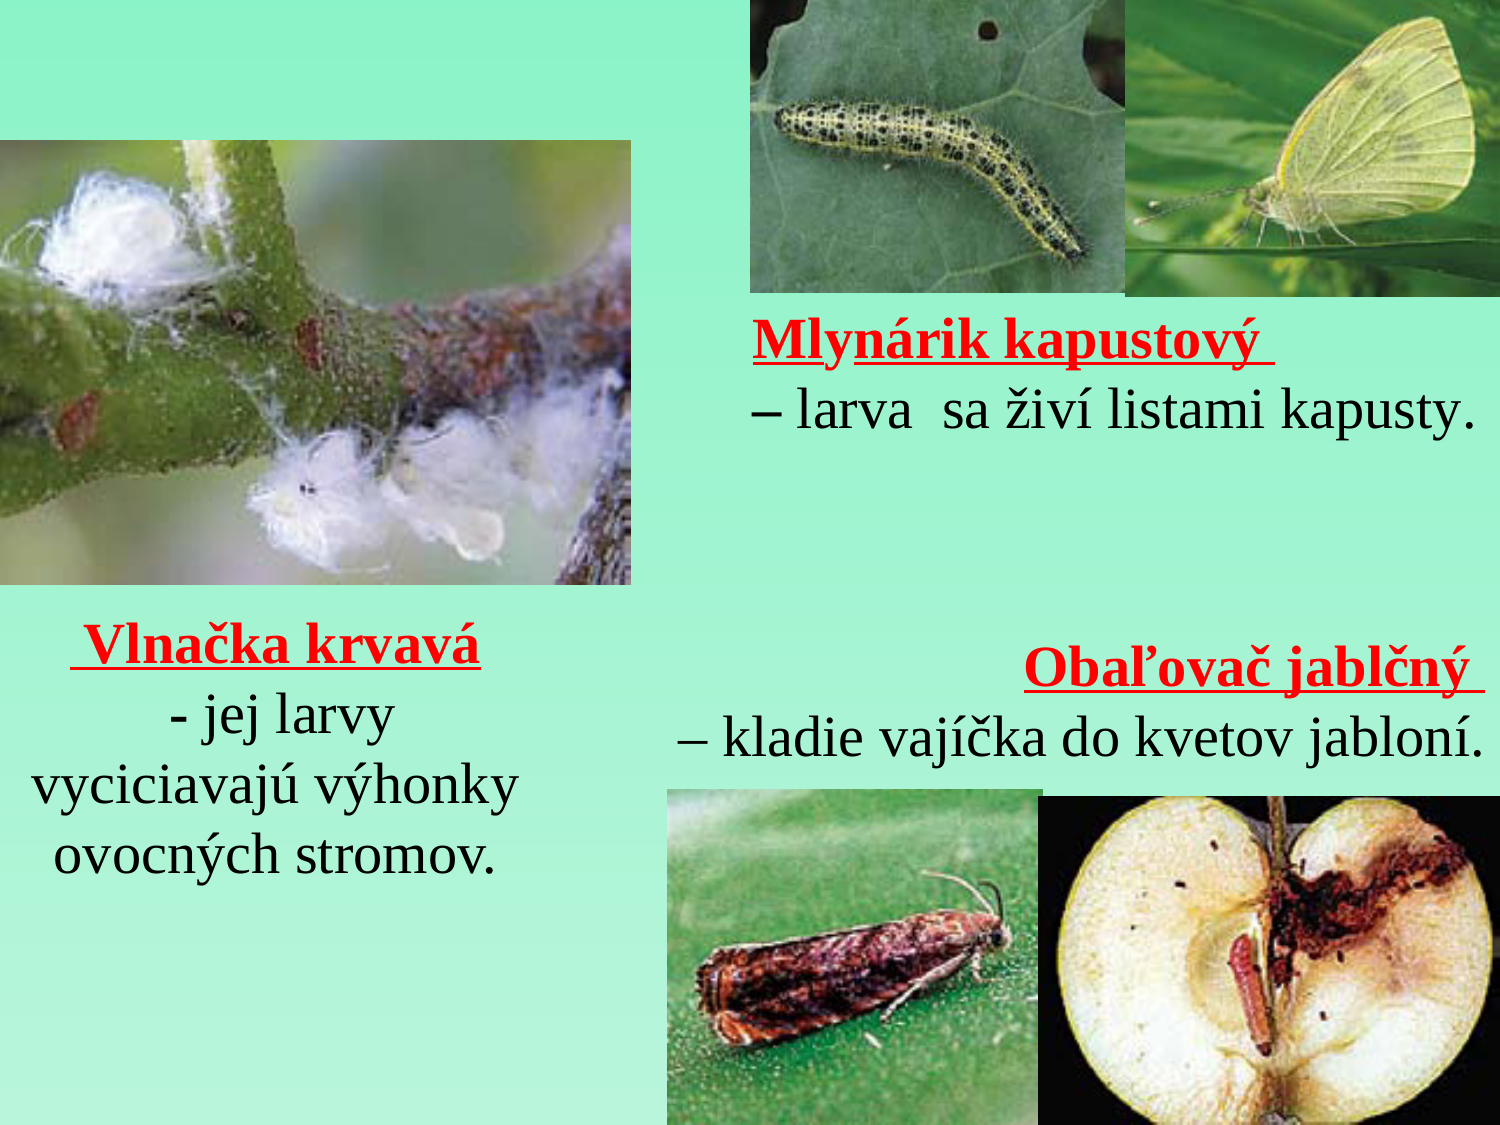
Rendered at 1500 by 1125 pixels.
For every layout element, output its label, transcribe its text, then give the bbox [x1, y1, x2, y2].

picture [0, 140, 631, 586]
text_box Obaľovač jablčný – kladie vajíčka do kvetov jabloní. [656, 621, 1500, 776]
picture [667, 789, 1500, 1125]
text_box Vlnačka krvavá - jej larvy vyciciavajú výhonky ovocných stromov. [0, 597, 551, 893]
text_box Mlynárik kapustový – larva sa živí listami kapusty. [738, 292, 1500, 448]
picture [749, 0, 1500, 297]
